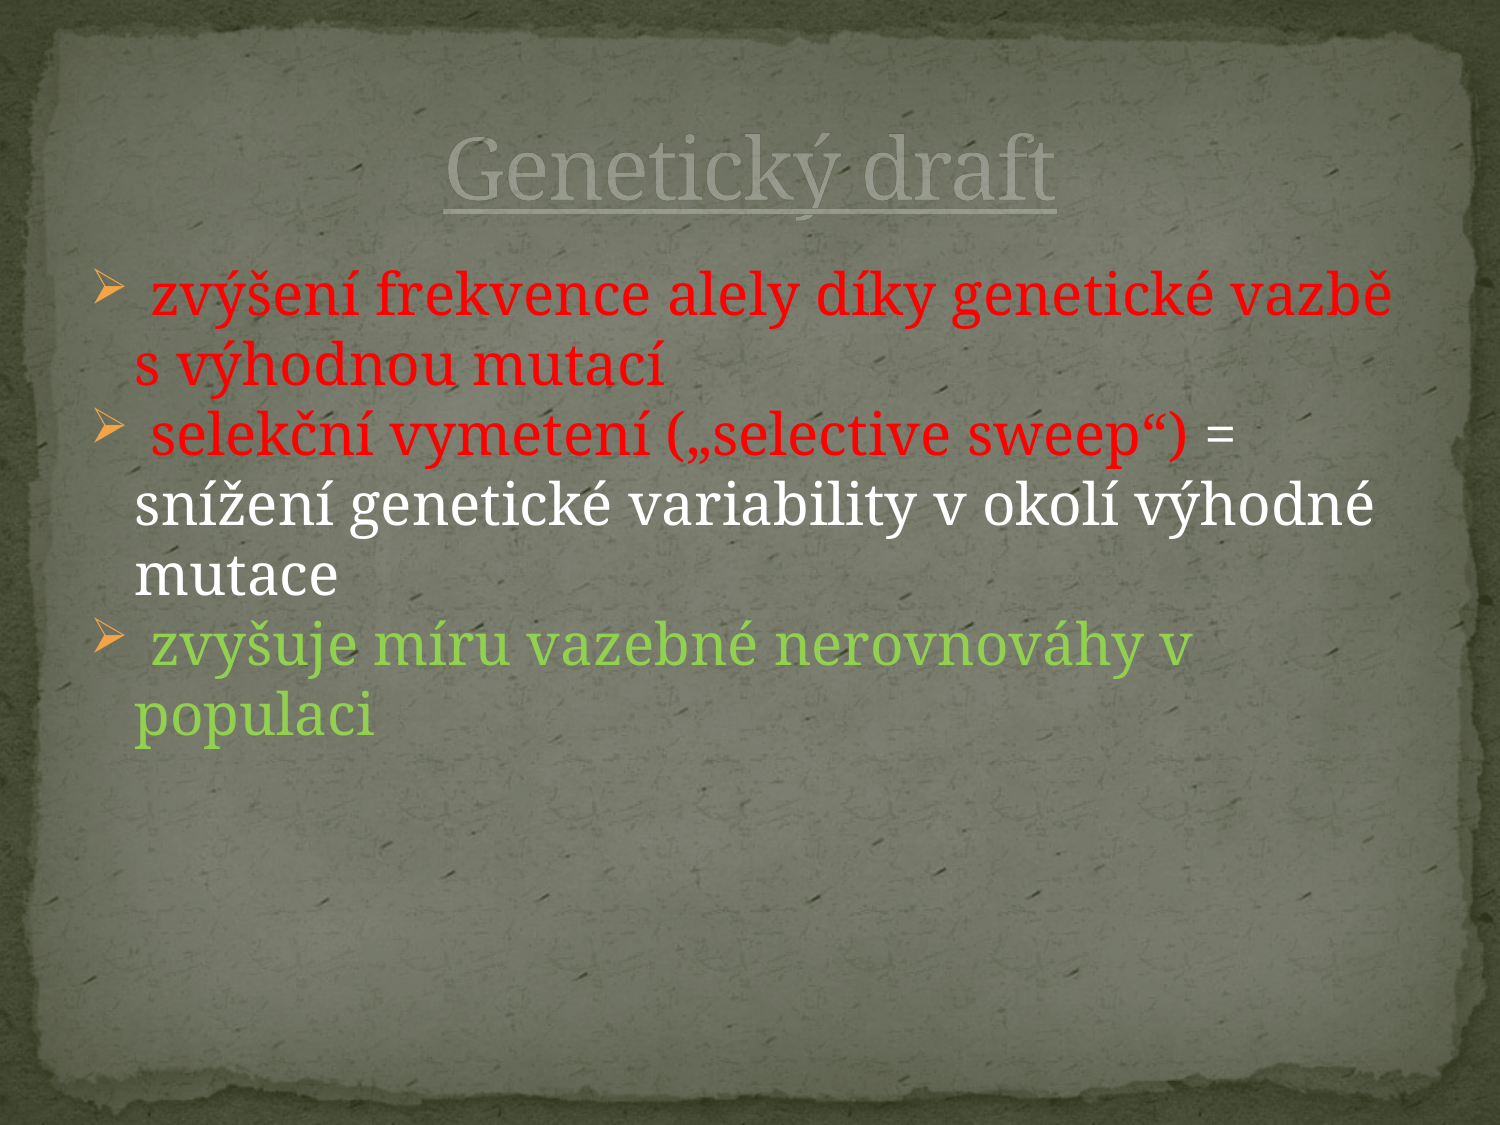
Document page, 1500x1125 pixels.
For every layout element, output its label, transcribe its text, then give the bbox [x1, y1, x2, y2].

list zvýšení frekvence alely díky genetické vazbě s výhodnou mutací selekční vymetení („selective sweep“) = snížení genetické variability v okolí výhodné mutace zvyšuje míru vazebné nerovnováhy v populaci [75, 249, 1425, 1000]
title Genetický draft [74, 24, 1425, 225]
